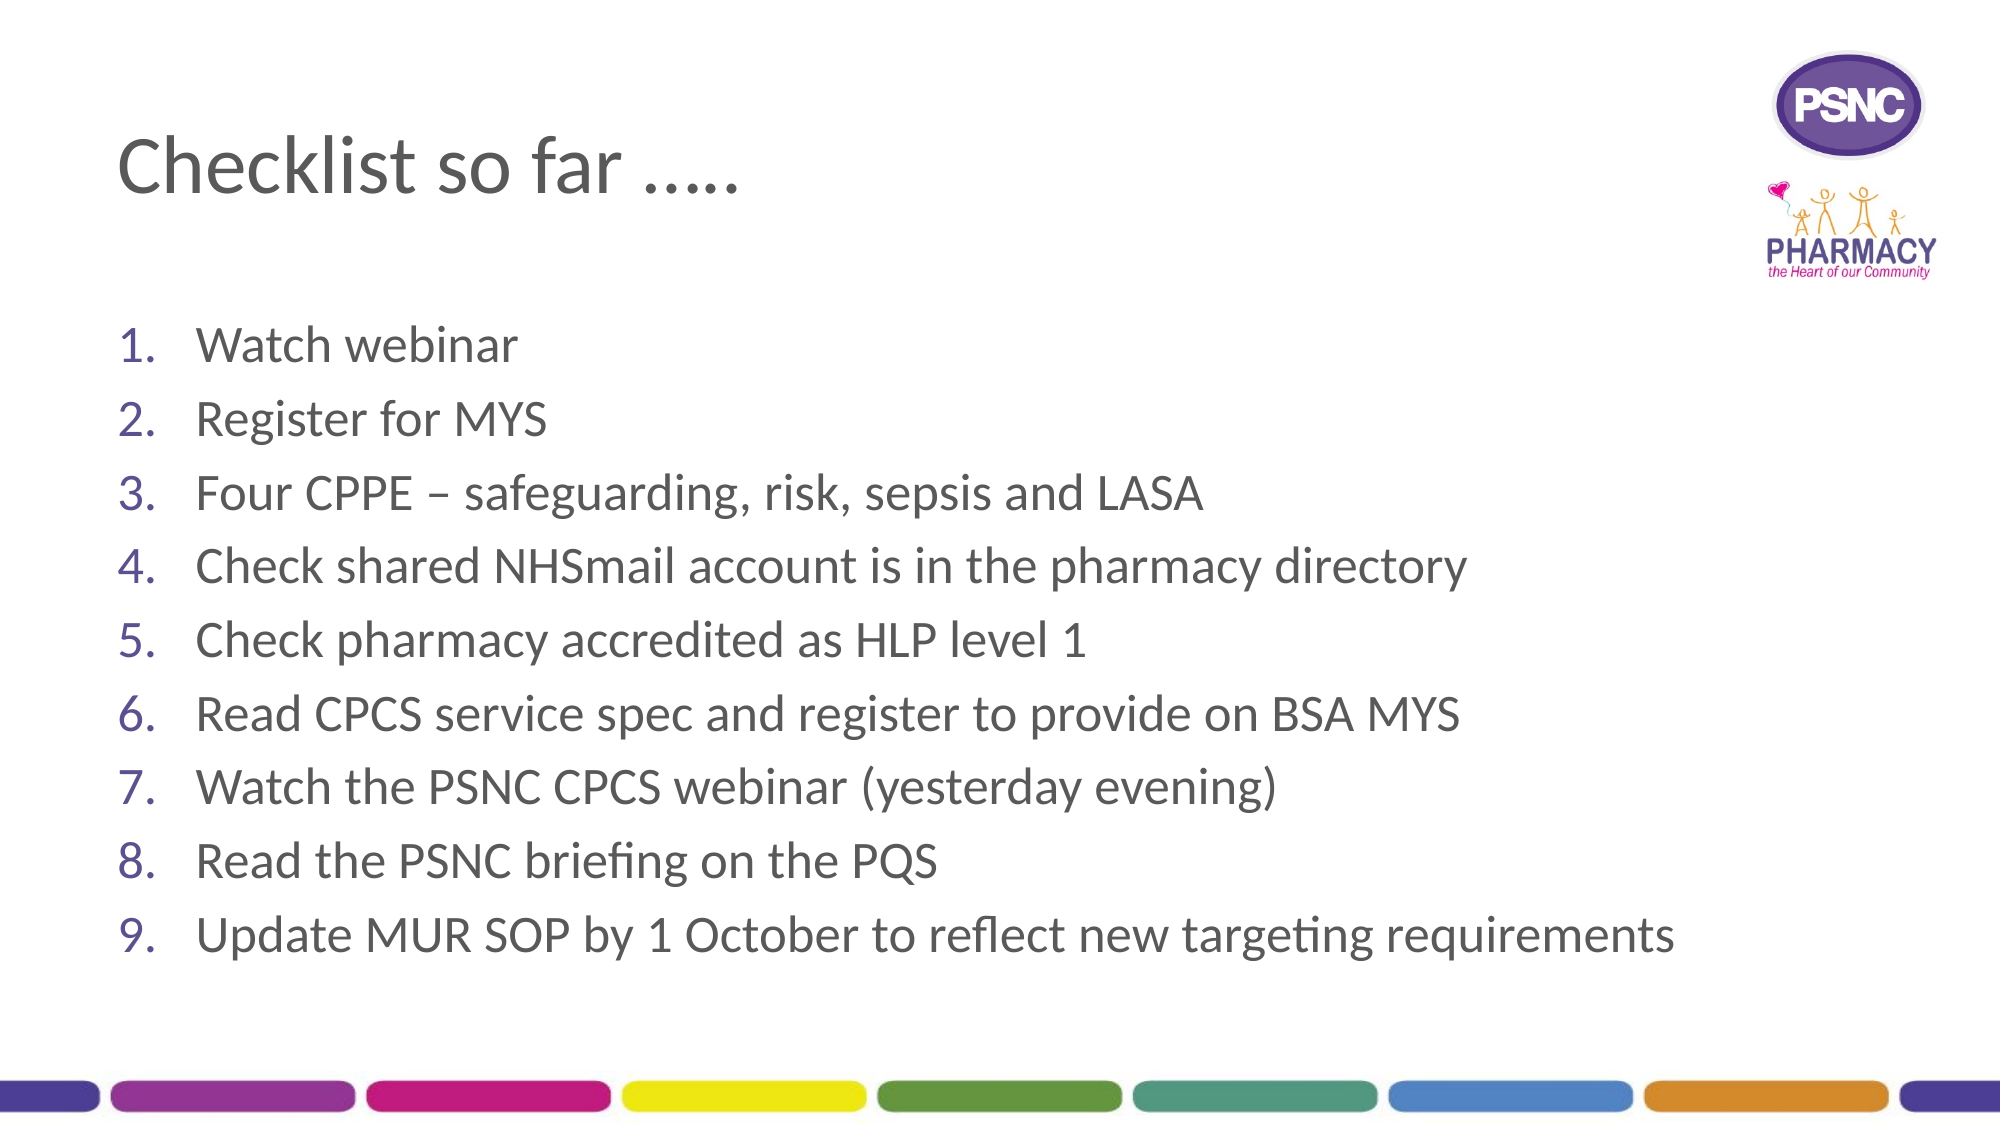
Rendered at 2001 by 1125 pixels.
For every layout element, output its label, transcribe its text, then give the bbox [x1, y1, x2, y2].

picture [0, 1071, 2000, 1123]
picture [1742, 39, 1954, 289]
list Watch webinar Register for MYS Four CPPE – safeguarding, risk, sepsis and LASA Check shared NHSmail account is in the pharmacy directory Check pharmacy accredited as HLP level 1 Read CPCS service spec and register to provide on BSA MYS Watch the PSNC CPCS webinar (yesterday evening) Read the PSNC briefing on the PQS Update MUR SOP by 1 October to reflect new targeting requirements [102, 302, 1910, 976]
title Checklist so far ….. [102, 43, 1721, 278]
